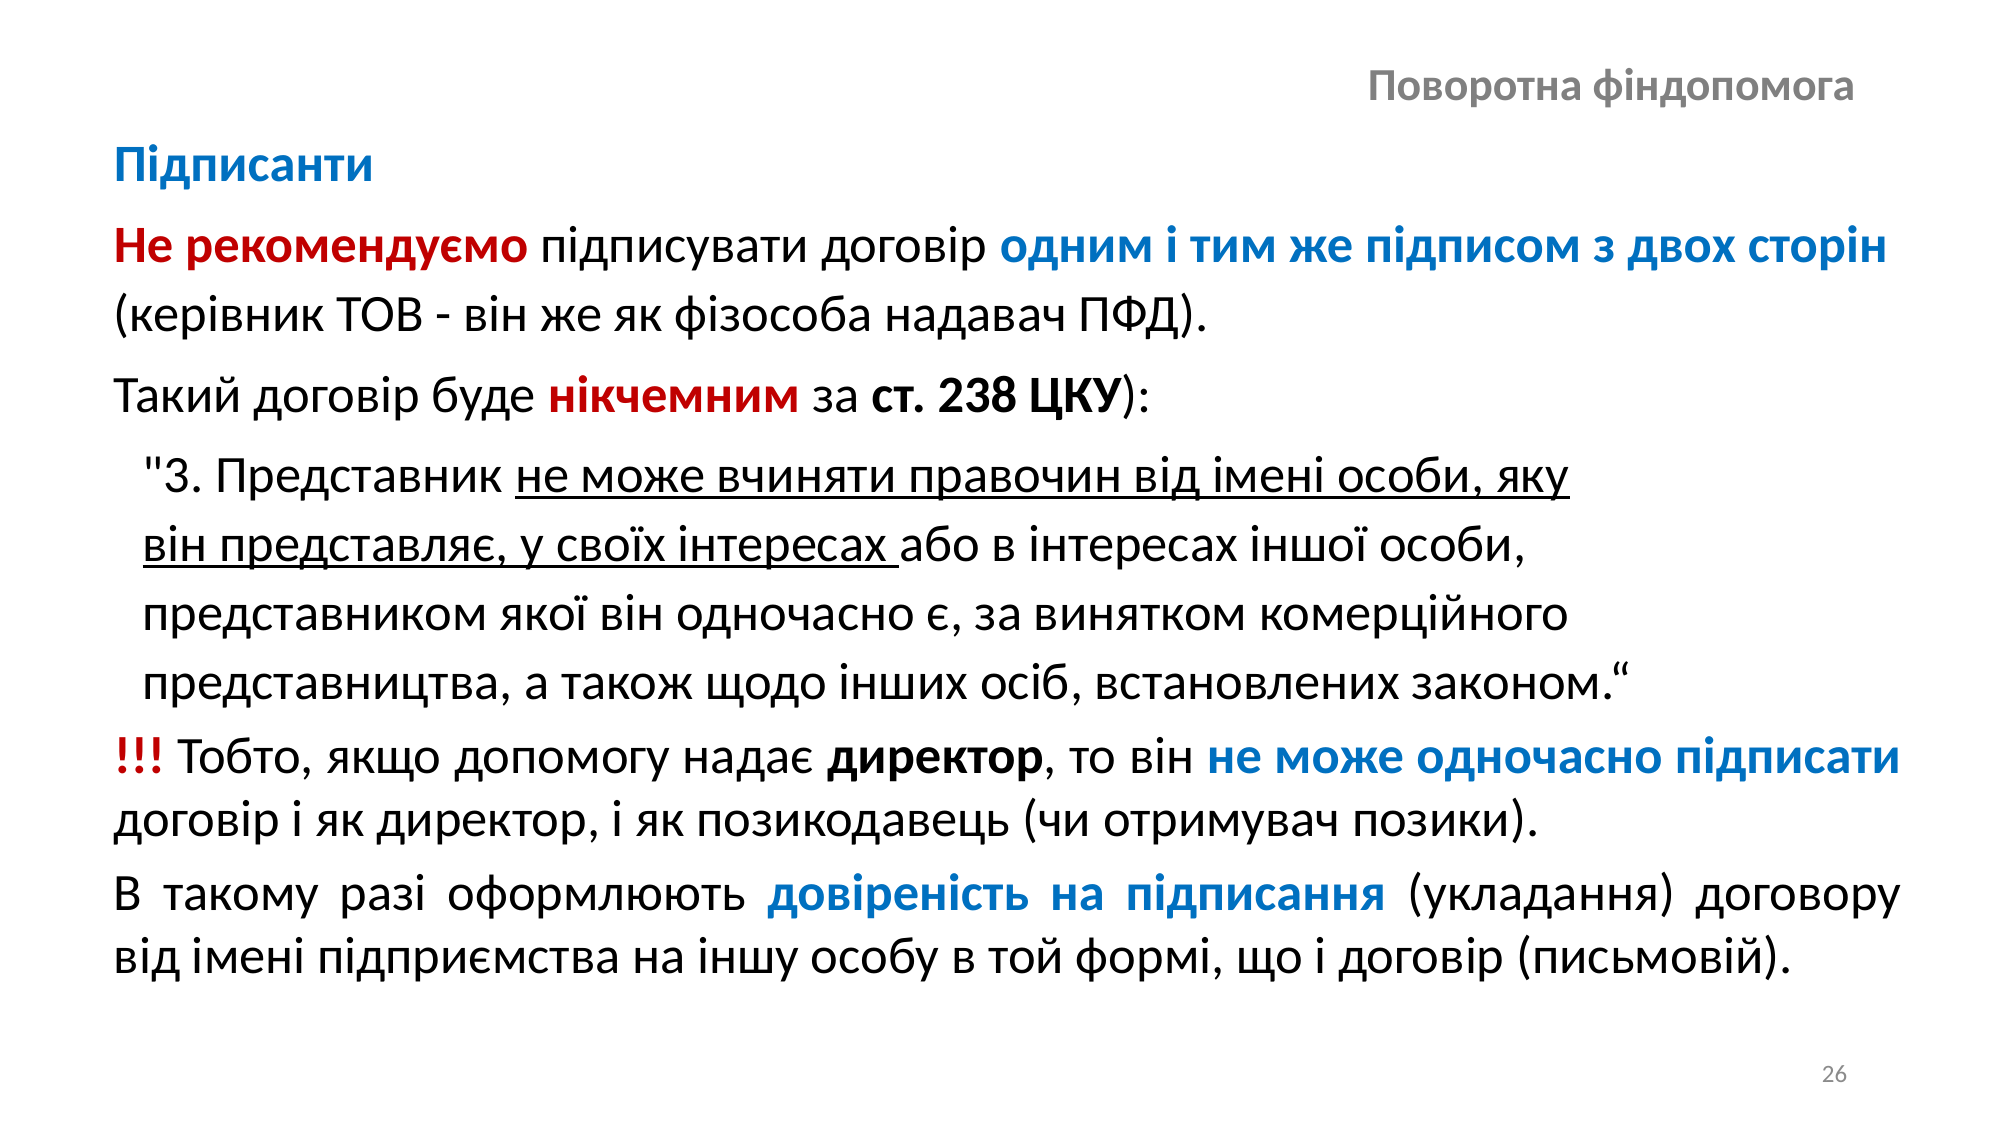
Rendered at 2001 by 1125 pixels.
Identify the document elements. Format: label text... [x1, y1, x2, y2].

title Поворотна фіндопомога [1353, 59, 1968, 111]
slide_number 26 [1412, 1042, 1863, 1103]
list Підписанти Не рекомендуємо підписувати договір одним і тим же підписом з двох сторін (керівник ТОВ - він же як фізособа надавач ПФД). Такий договір буде нікчемним за ст. 238 ЦКУ): "3. Представник не може вчиняти правочин від імені особи, яку він представляє, у своїх інтересах або в інтересах іншої особи, представником якої він одночасно є, за винятком комерційного представництва, а також щодо інших осіб, встановлених законом.“ !!! Тобто, якщо допомогу надає директор, то він не може одночасно підписати договір і як директор, і як позикодавець (чи отримувач позики). В такому разі оформлюють довіреність на підписання (укладання) договору від імені підприємства на іншу особу в той формі, що і договір (письмовій). [98, 128, 1917, 1006]
